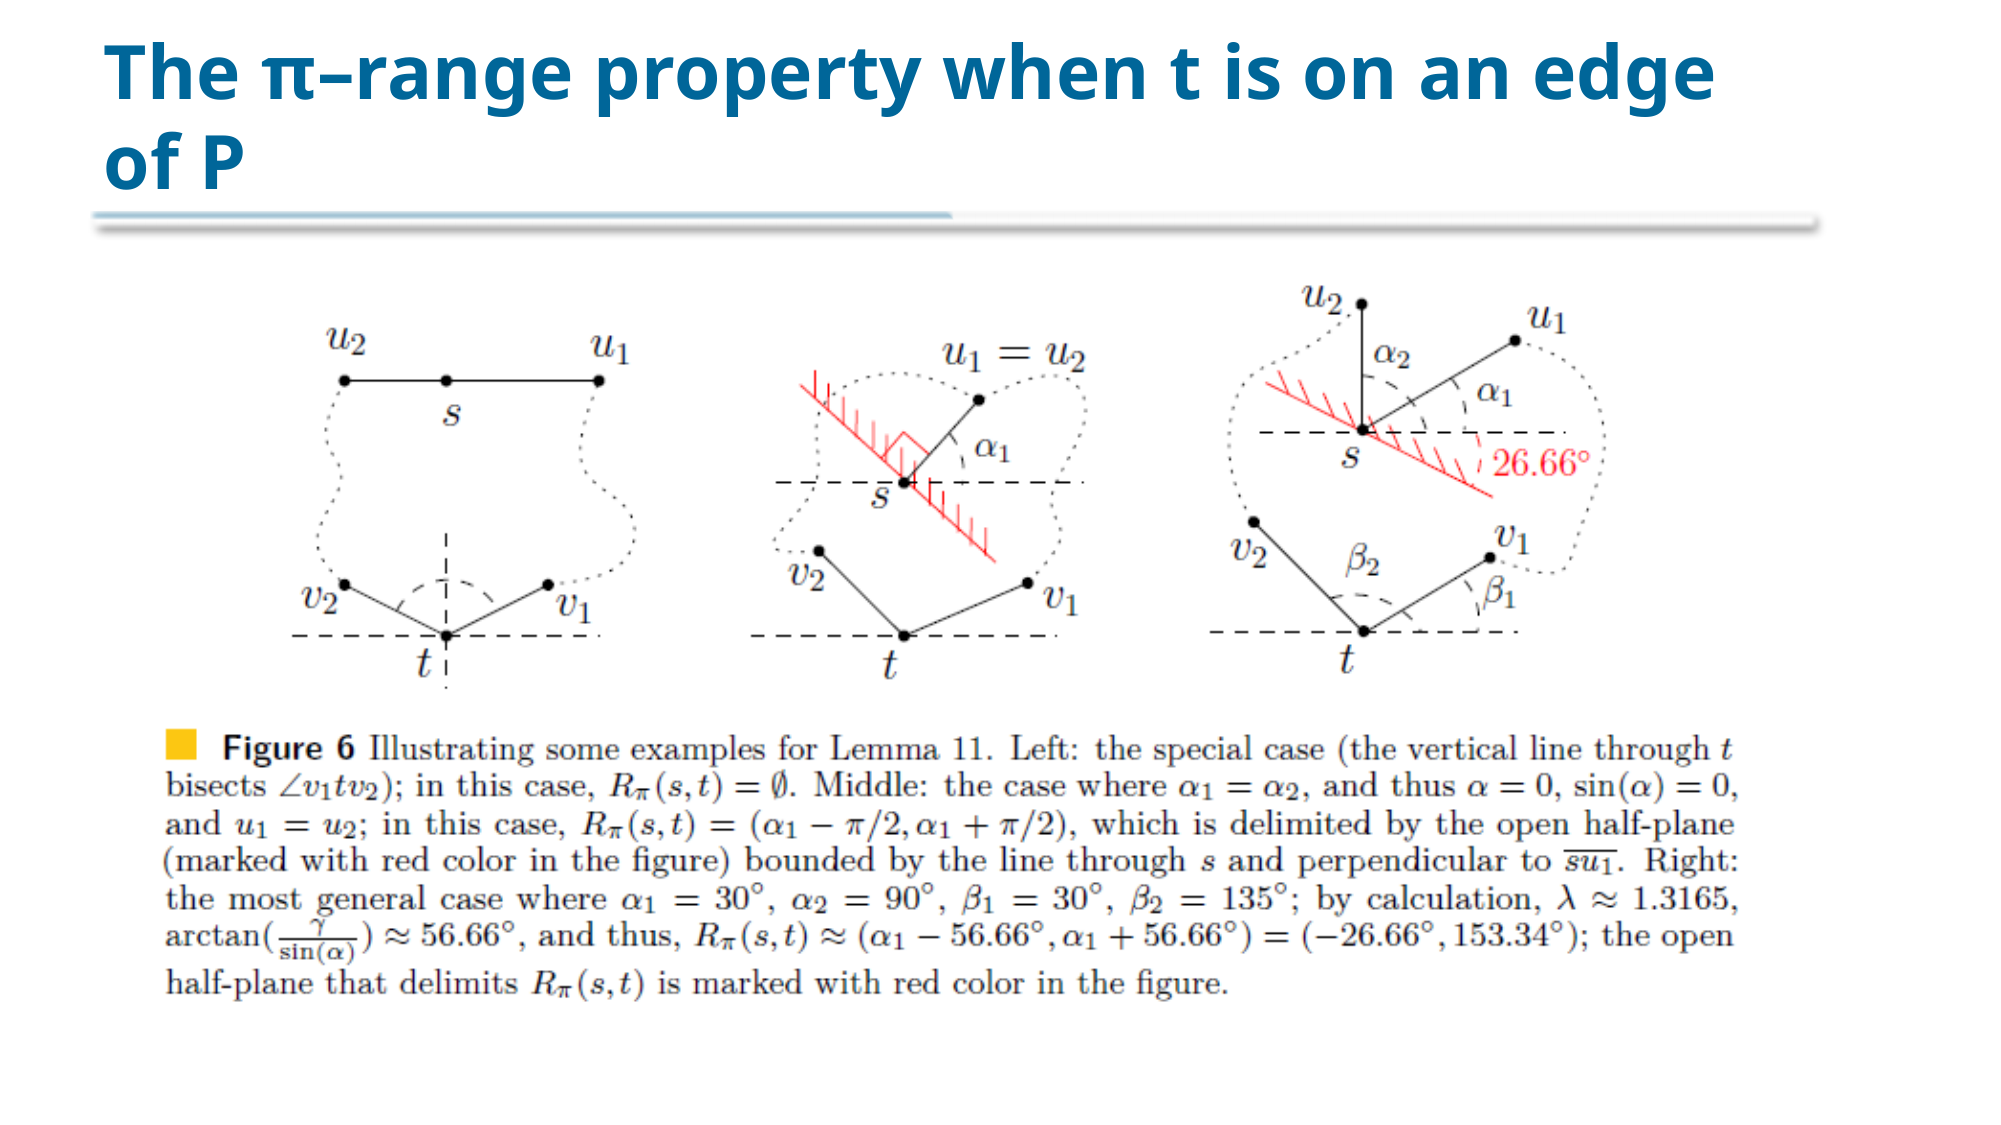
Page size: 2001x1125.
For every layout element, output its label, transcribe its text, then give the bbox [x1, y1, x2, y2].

title The π–range property when t is on an edge of P [88, 24, 1790, 213]
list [88, 266, 1761, 1022]
